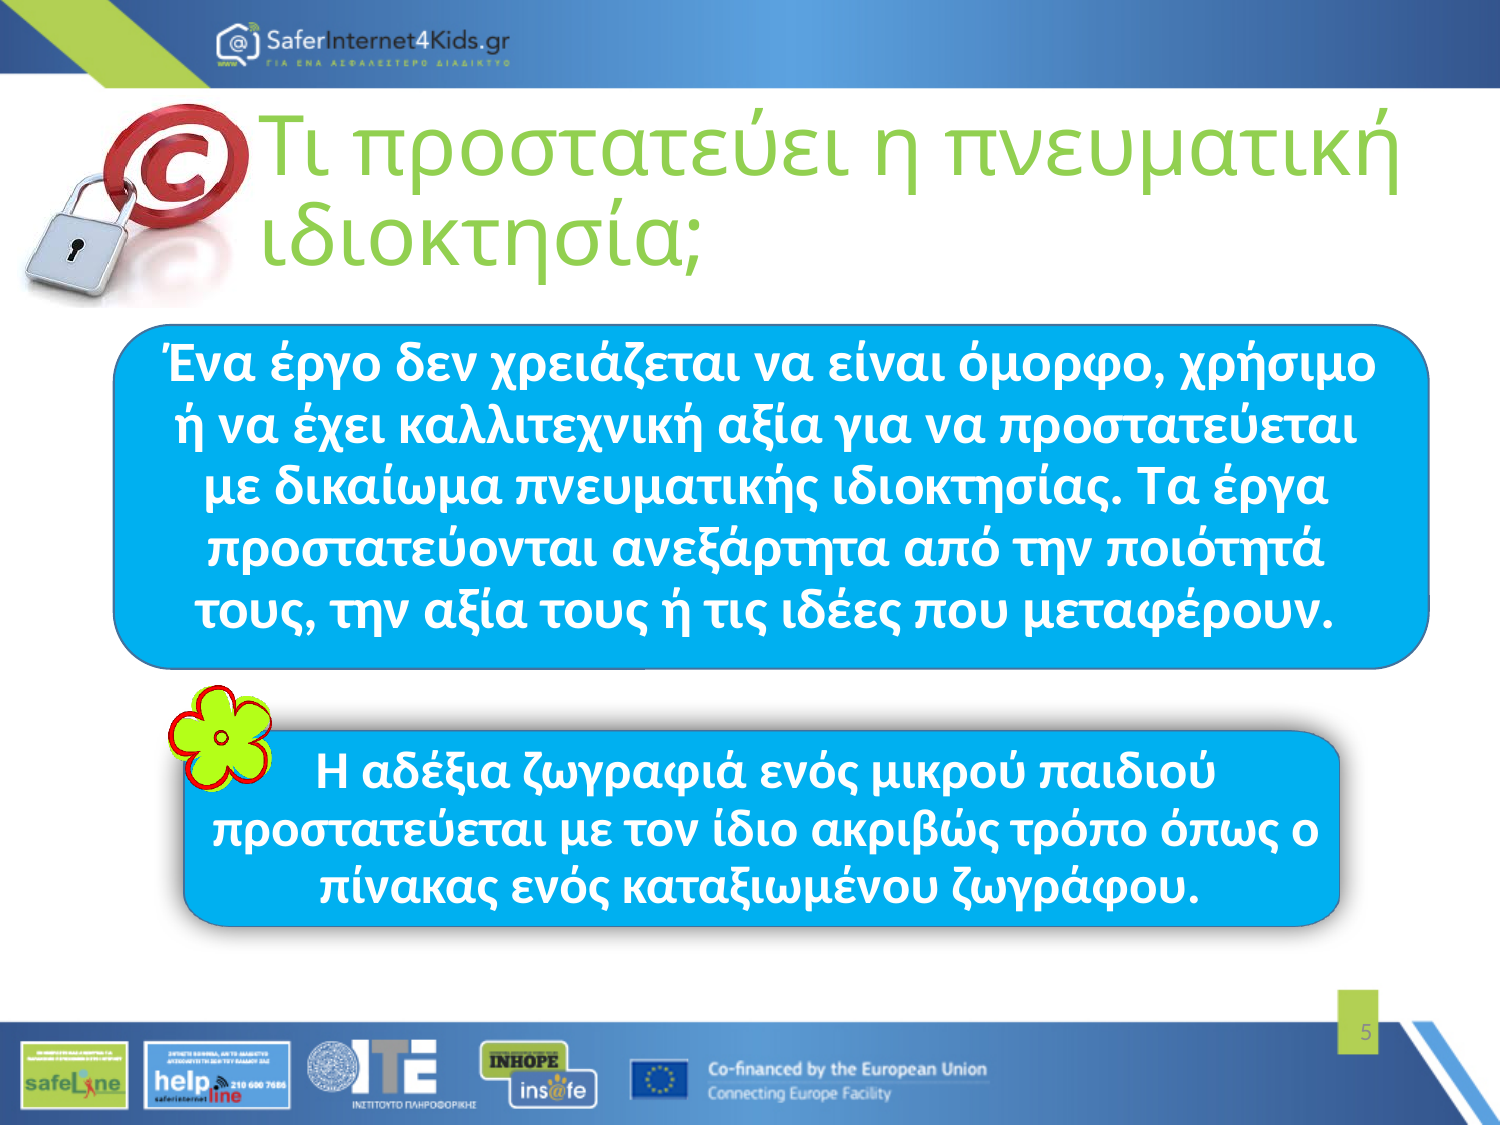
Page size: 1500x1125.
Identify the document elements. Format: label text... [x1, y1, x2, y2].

list Ένα έργο δεν χρειάζεται να είναι όμορφο, χρήσιμο ή να έχει καλλιτεχνική αξία για να προστατεύεται με δικαίωμα πνευματικής ιδιοκτησίας. Τα έργα προστατεύονται ανεξάρτητα από την ποιότητά τους, την αξία τους ή τις ιδέες που μεταφέρουν. Η αδέξια ζωγραφιά ενός μικρού παιδιού προστατεύεται με τον ίδιο ακριβώς τρόπο όπως ο πίνακας ενός καταξιωμένου ζωγράφου. [136, 324, 1397, 938]
slide_number 5 [1050, 1000, 1388, 1061]
text_box [112, 335, 136, 659]
title Τι προστατεύει η πνευματική ιδιοκτησία; [255, 95, 1500, 292]
text_box [1397, 329, 1430, 664]
picture [0, 0, 1500, 1125]
